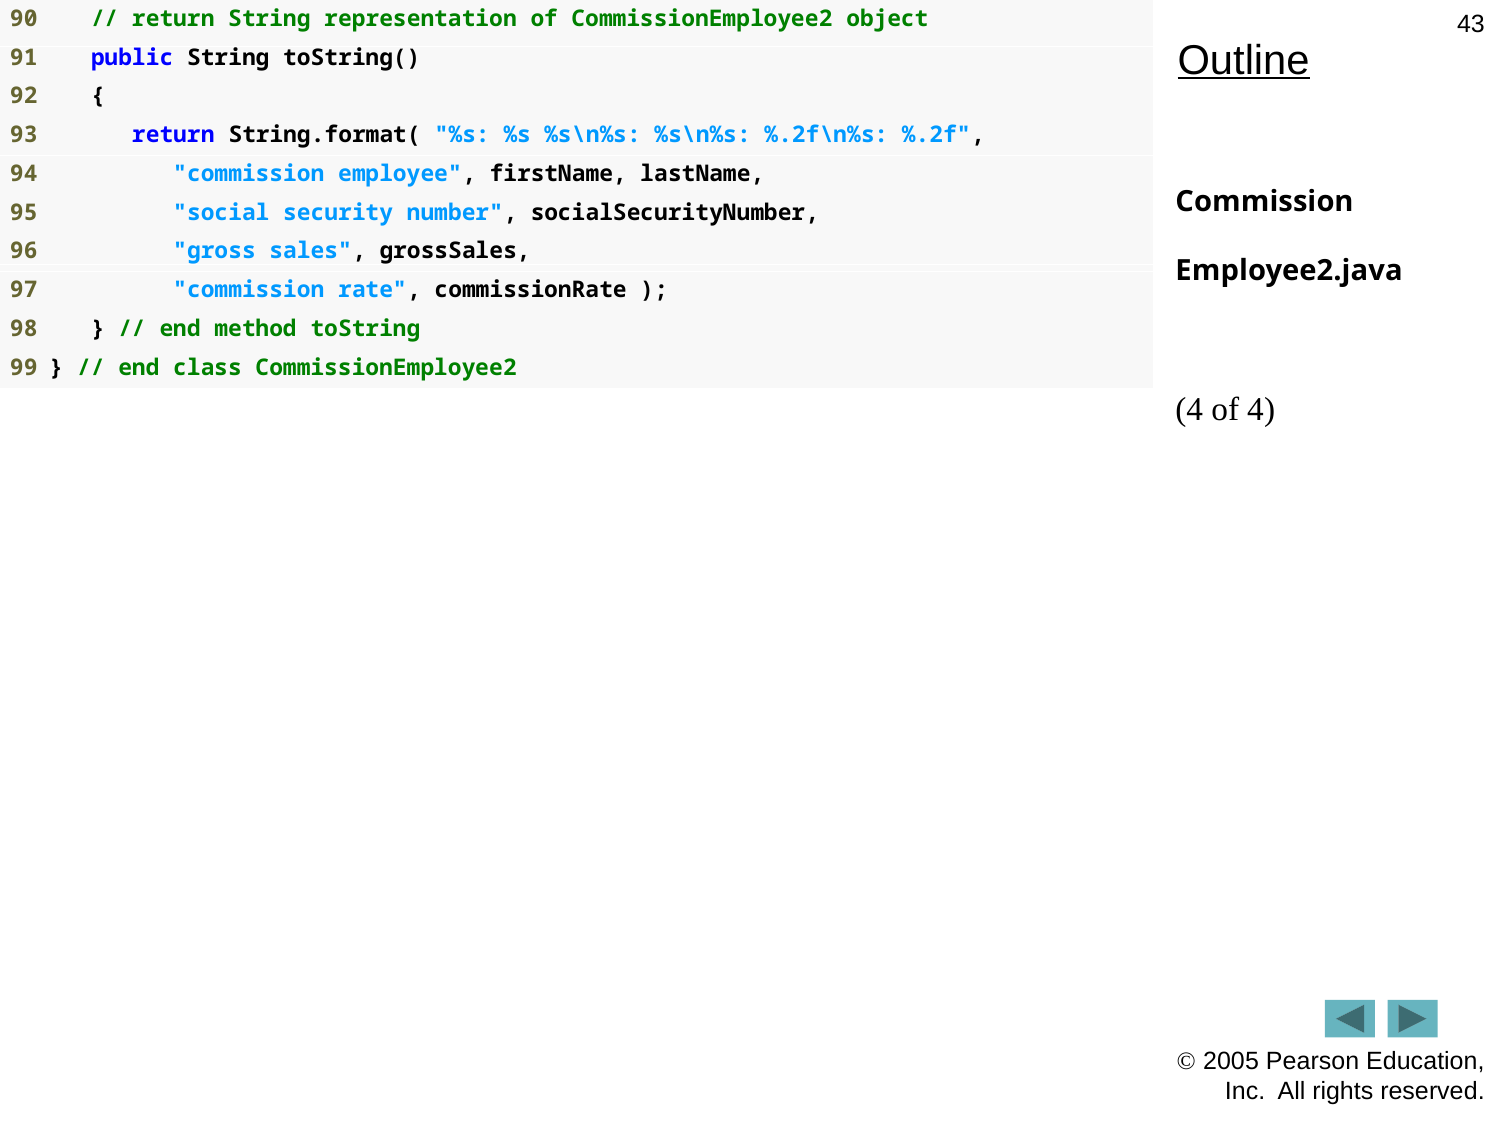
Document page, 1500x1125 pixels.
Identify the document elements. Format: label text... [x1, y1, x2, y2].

list Commission Employee2.java (4 of 4) [1175, 175, 1500, 336]
title Outline [1162, 24, 1500, 91]
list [0, 0, 1156, 419]
slide_number 43 [1156, 0, 1500, 79]
